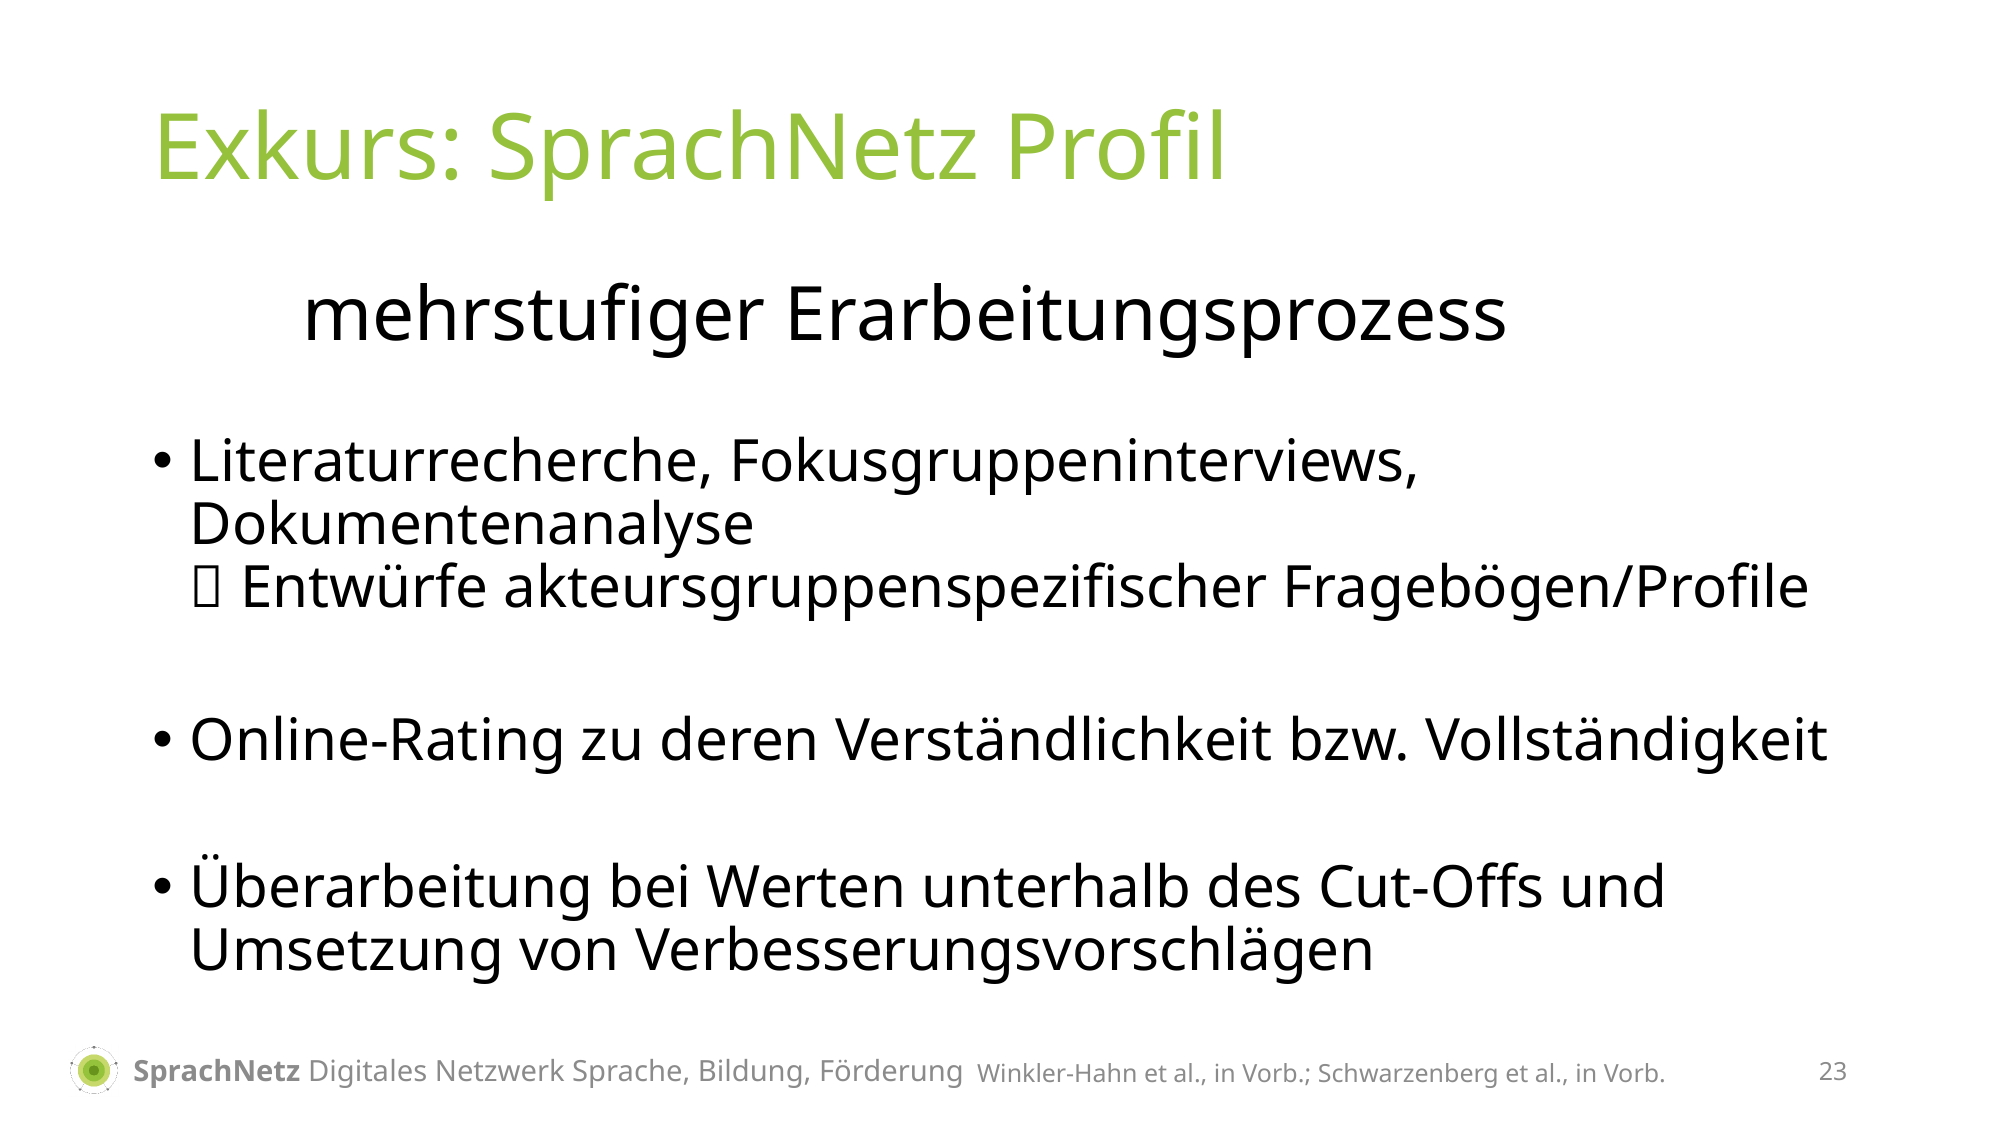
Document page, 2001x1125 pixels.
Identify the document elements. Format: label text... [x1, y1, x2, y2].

list mehrstufiger Erarbeitungsprozess [287, 267, 1865, 374]
title Exkurs: SprachNetz Profil [137, 59, 1863, 241]
list Literaturrecherche, Fokusgruppeninterviews, Dokumentenanalyse  Entwürfe akteursgruppenspezifischer Fragebögen/Profile Online-Rating zu deren Verständlichkeit bzw. Vollständigkeit Überarbeitung bei Werten unterhalb des Cut-Offs und Umsetzung von Verbesserungsvorschlägen [137, 423, 1931, 993]
footer Winkler-Hahn et al., in Vorb.; Schwarzenberg et al., in Vorb. [921, 1042, 1730, 1103]
slide_number 23 [1749, 1042, 1863, 1103]
picture [68, 1044, 119, 1097]
